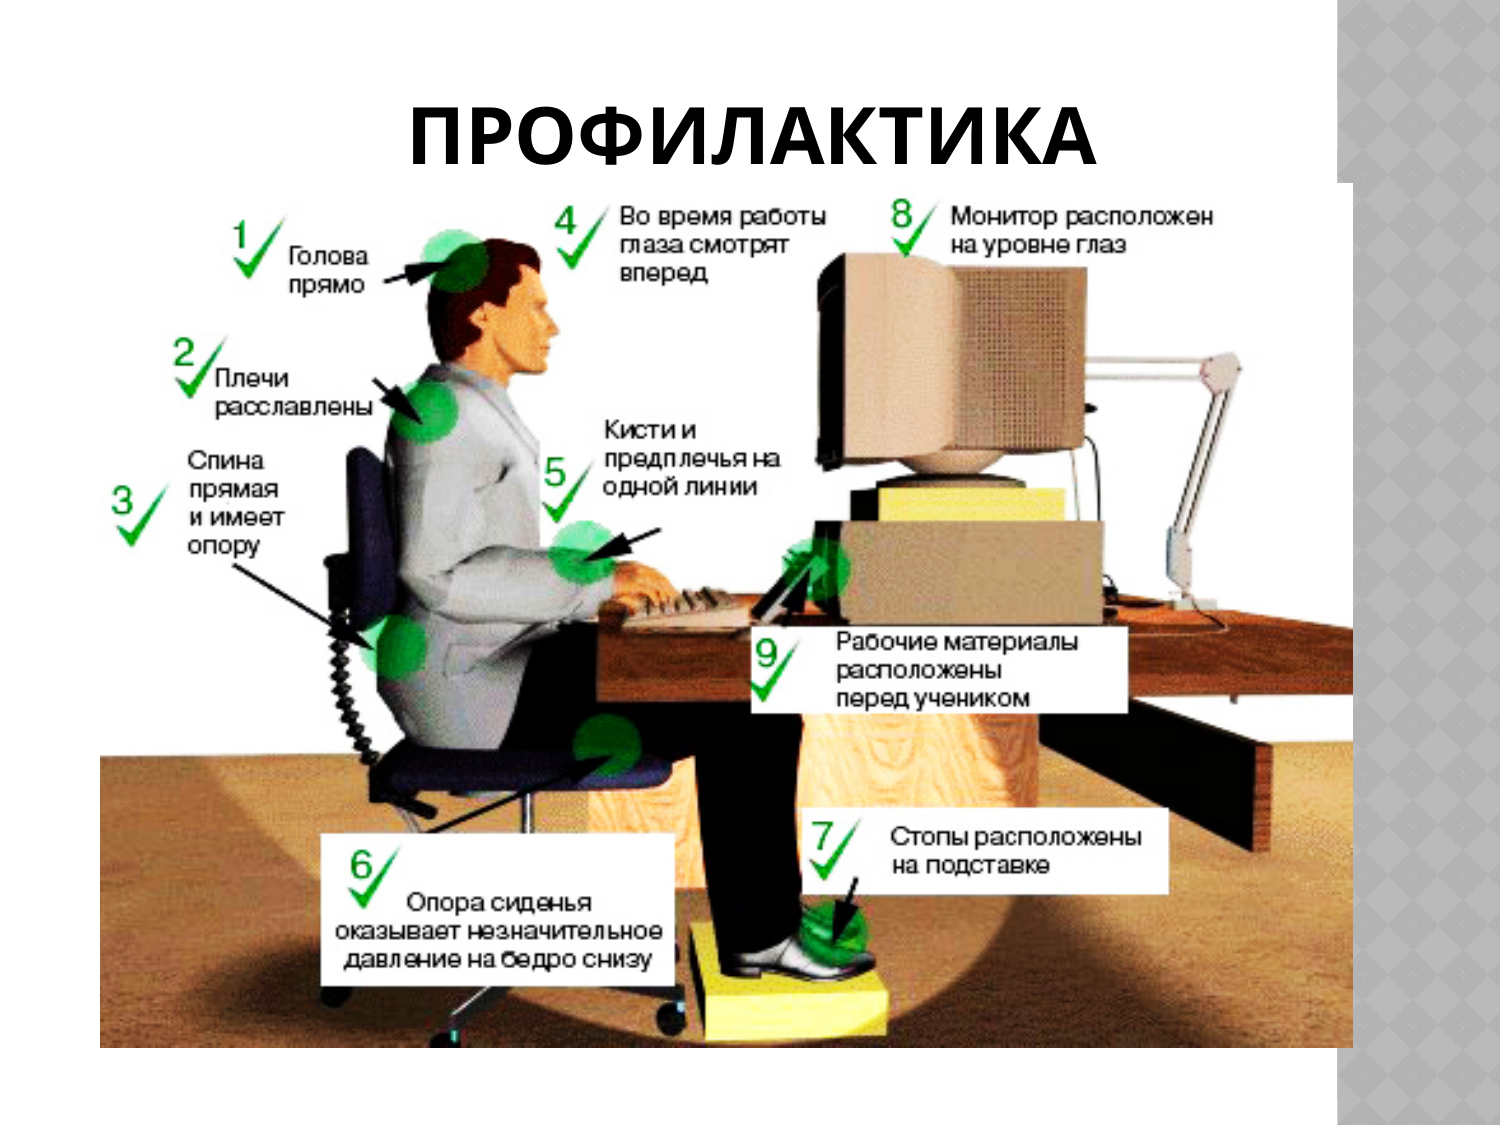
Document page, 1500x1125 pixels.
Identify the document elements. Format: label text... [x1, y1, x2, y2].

title Профилактика [76, 0, 1427, 181]
picture [99, 183, 1353, 1048]
